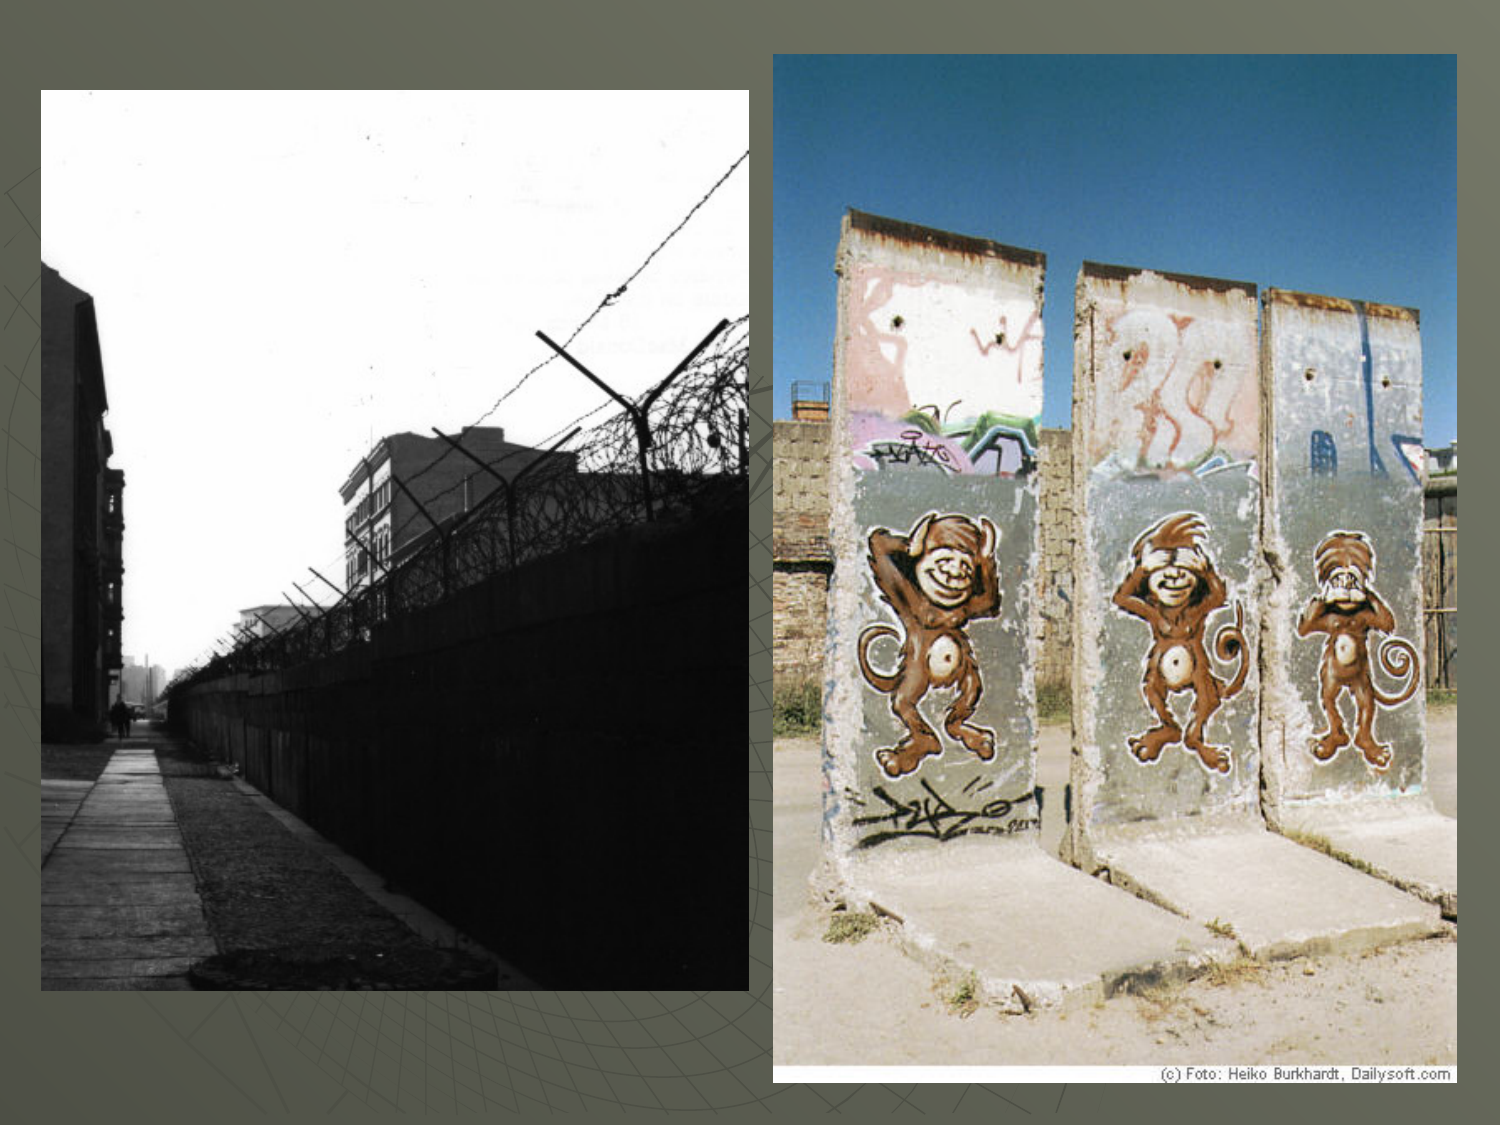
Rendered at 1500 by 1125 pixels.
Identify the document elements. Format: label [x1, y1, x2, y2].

picture [40, 89, 749, 991]
picture [773, 54, 1457, 1083]
